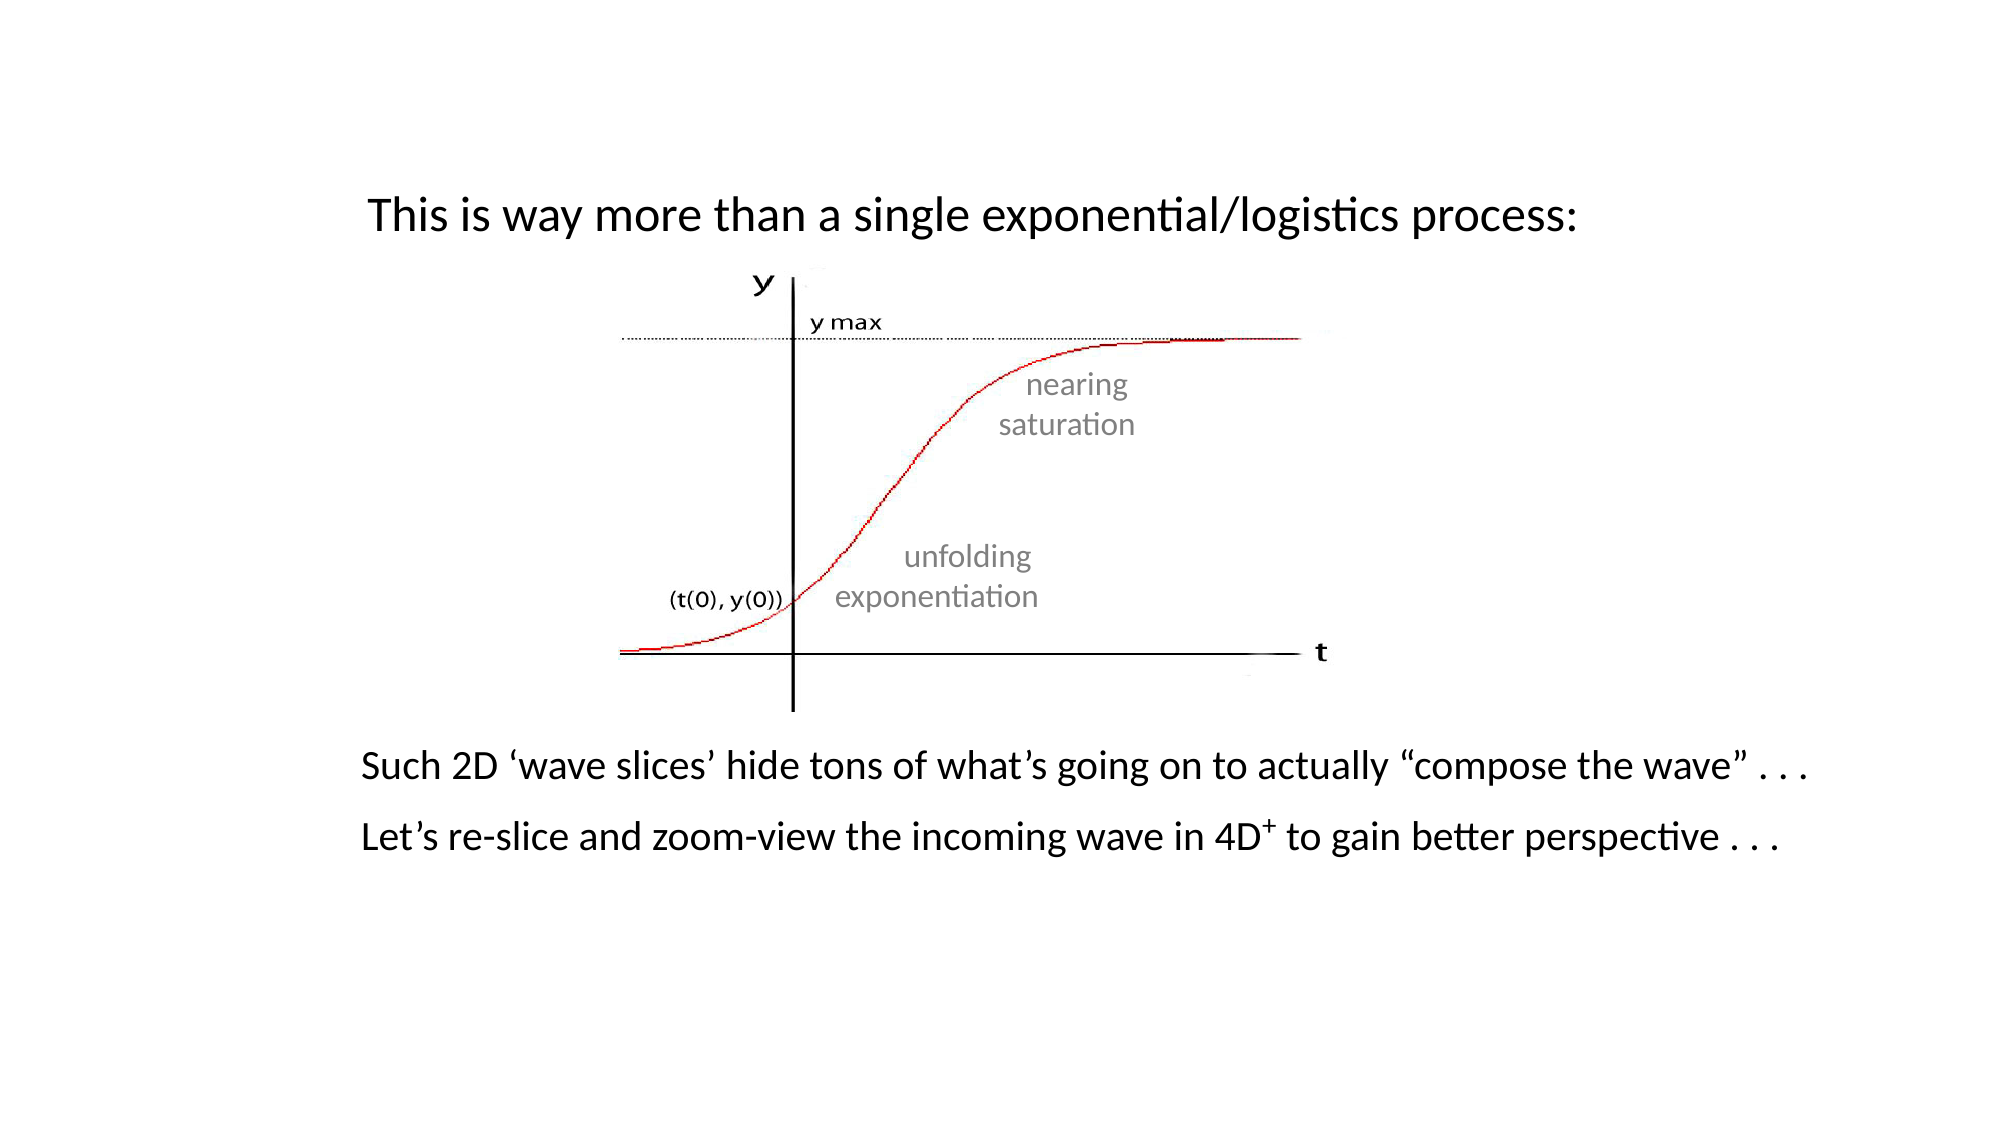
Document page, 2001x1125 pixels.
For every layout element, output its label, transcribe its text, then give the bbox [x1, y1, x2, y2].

text_box This is way more than a single exponential/logistics process: [352, 174, 1595, 249]
picture [618, 264, 1347, 712]
text_box Such 2D ‘wave slices’ hide tons of what’s going on to actually “compose the wave” . . . Let’s re-slice and zoom-view the incoming wave in 4D+ to gain better perspective . . . [346, 730, 1883, 868]
